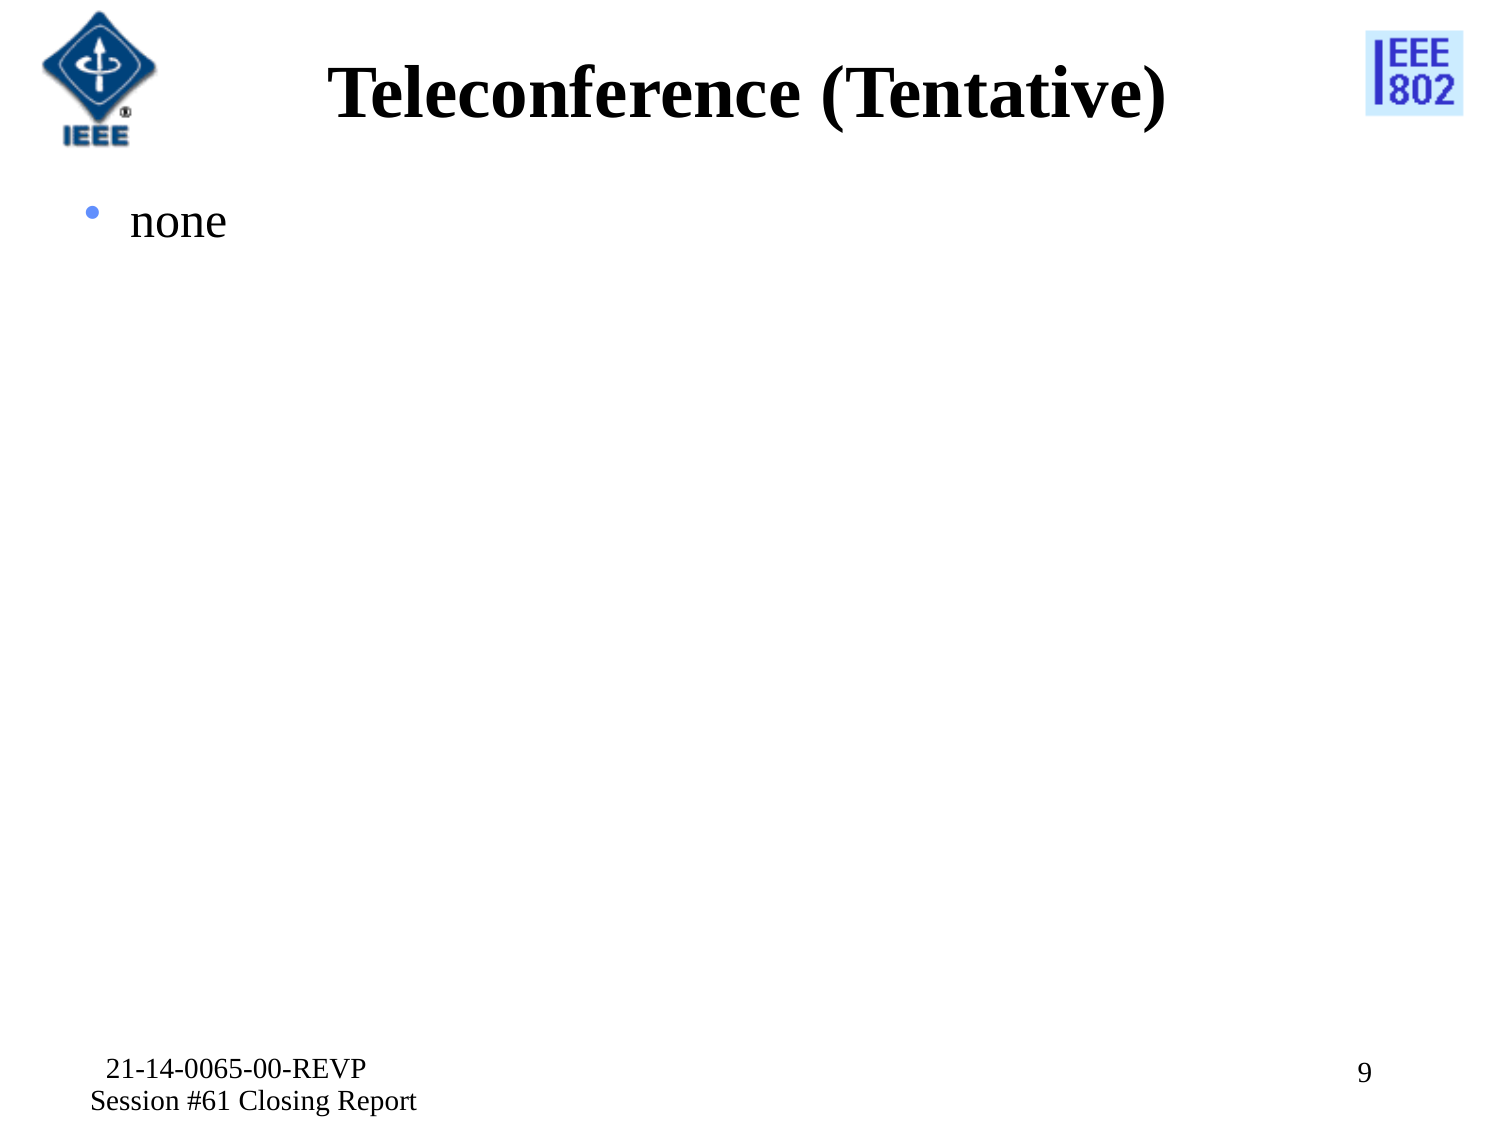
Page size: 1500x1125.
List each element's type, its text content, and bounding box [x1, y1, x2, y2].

list none [68, 186, 1432, 1038]
footer 21-14-0065-00-REVP Session #61 Closing Report [64, 1045, 444, 1125]
picture [1351, 12, 1475, 141]
title Teleconference (Tentative) [68, 36, 1427, 151]
picture [37, 9, 162, 150]
slide_number 9 [1274, 1049, 1388, 1113]
